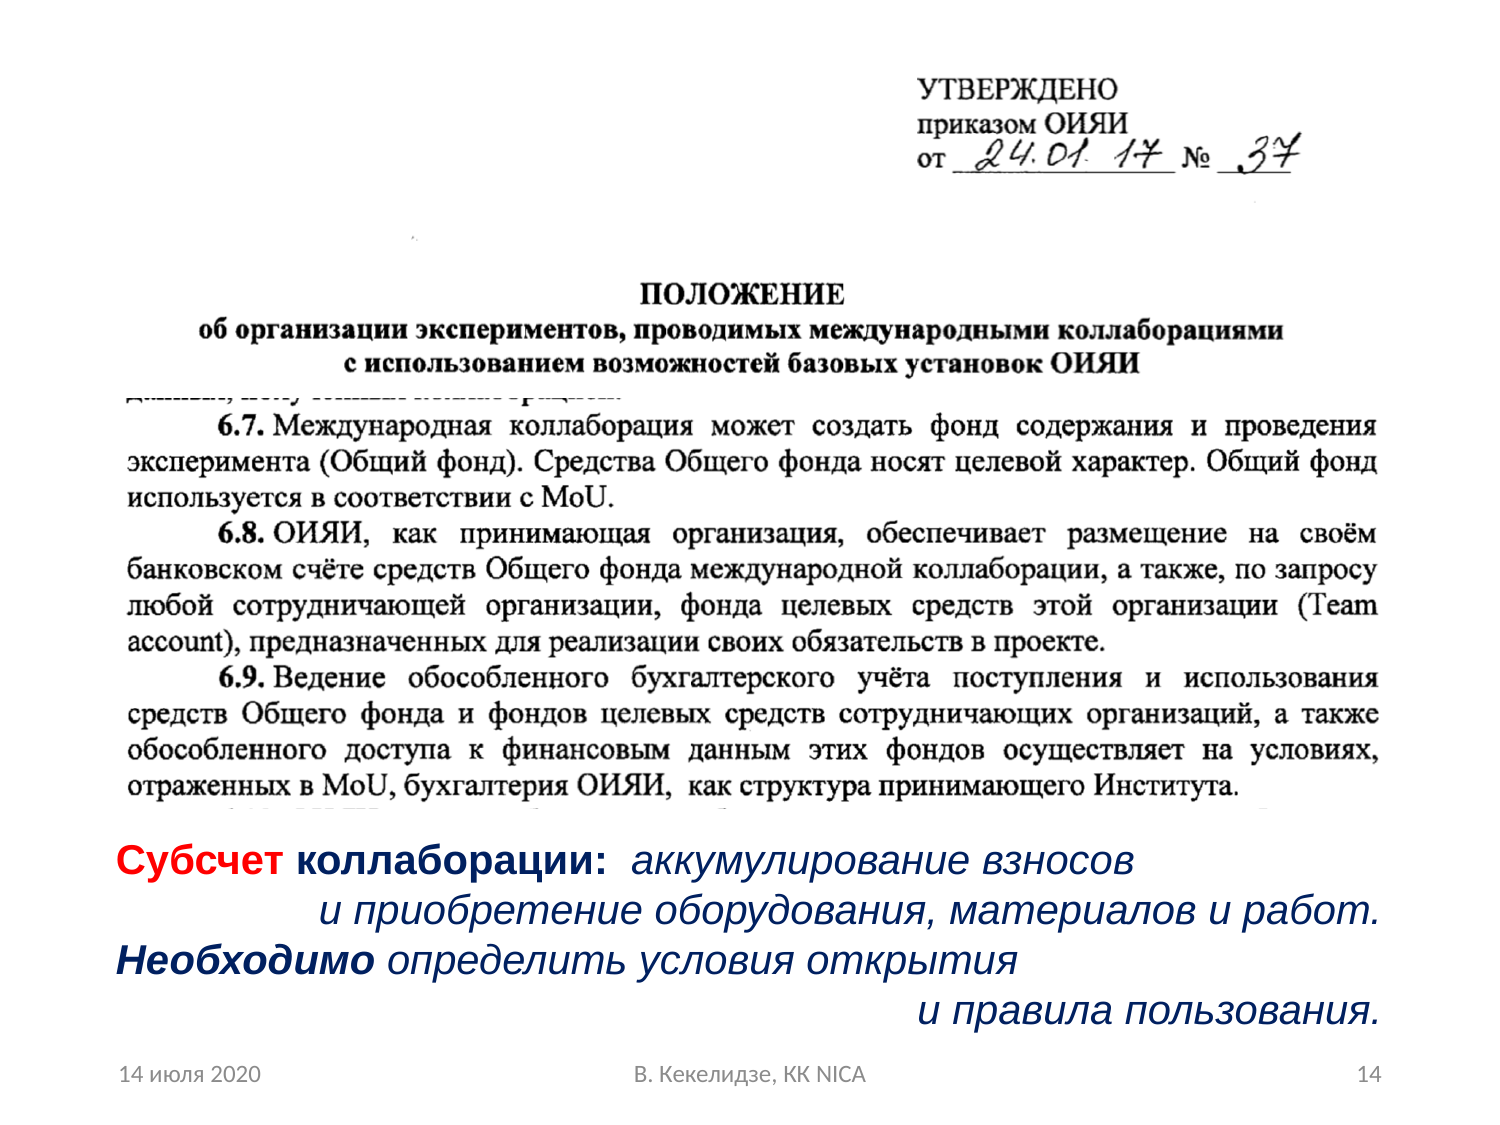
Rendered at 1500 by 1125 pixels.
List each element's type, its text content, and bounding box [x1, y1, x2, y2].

slide_number 14 июля 2020 [103, 1042, 441, 1103]
slide_number 14 [1059, 1042, 1397, 1103]
picture [85, 17, 1397, 809]
footer В. Кекелидзе, КК NICA [496, 1042, 1004, 1103]
text_box Субсчет коллаборации: аккумулирование взносов и приобретение оборудования, материалов и работ. Необходимо определить условия открытия и правила пользования. [101, 825, 1397, 1041]
